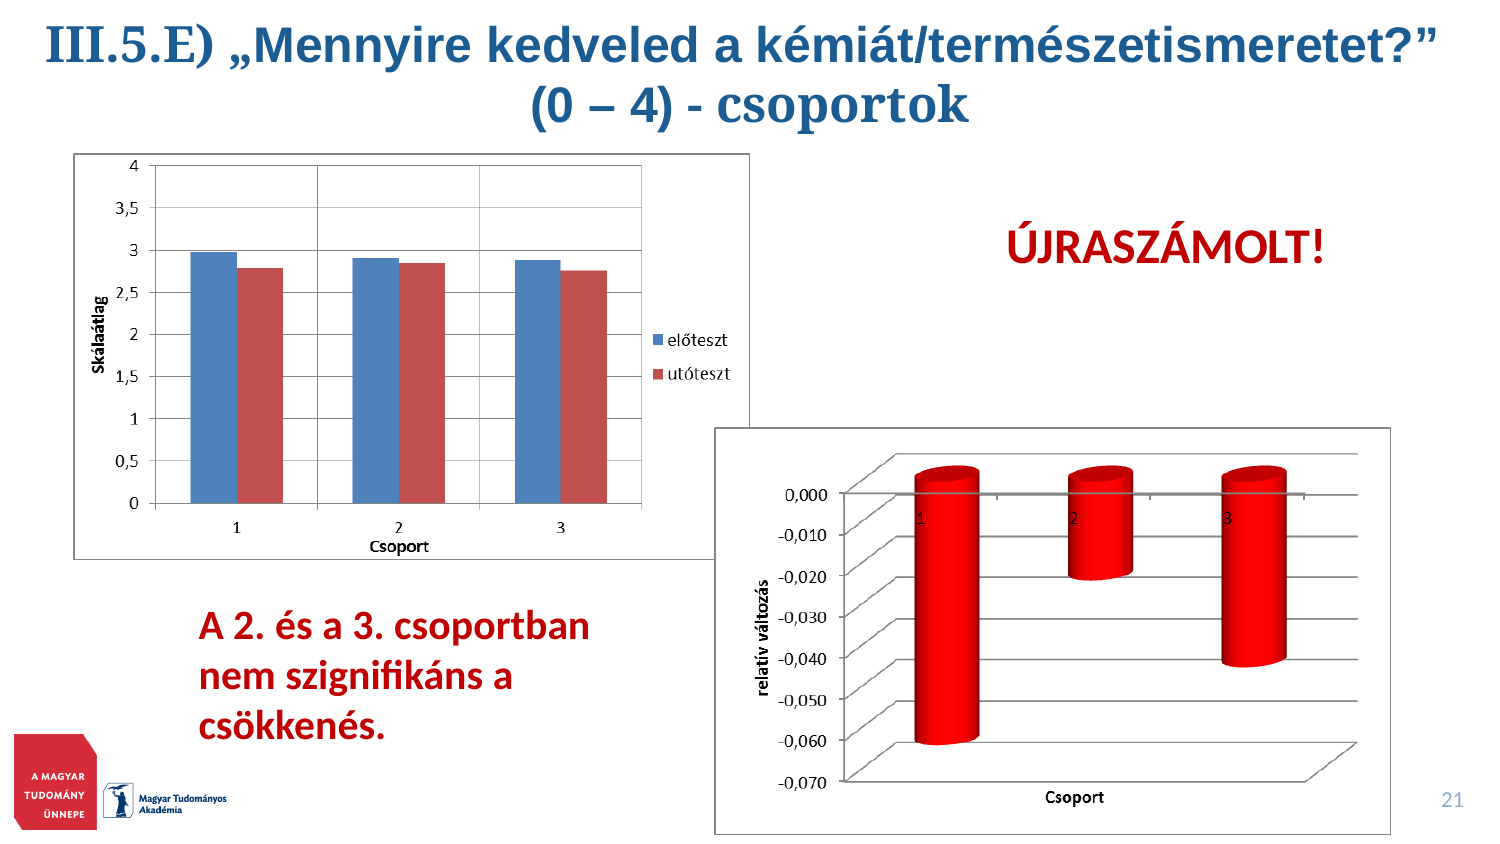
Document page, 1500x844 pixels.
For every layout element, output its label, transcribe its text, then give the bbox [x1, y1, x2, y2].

text_box ÚJRASZÁMOLT! [941, 206, 1392, 282]
picture [14, 734, 233, 830]
text_box A 2. és a 3. csoportban nem szignifikáns a csökkenés. [183, 590, 662, 756]
title III.5.E) „Mennyire kedveled a kémiát/természetismeretet?” (0 – 4) - csoportok [0, 12, 1500, 154]
picture [73, 153, 1392, 835]
slide_number 21 [1435, 776, 1500, 822]
